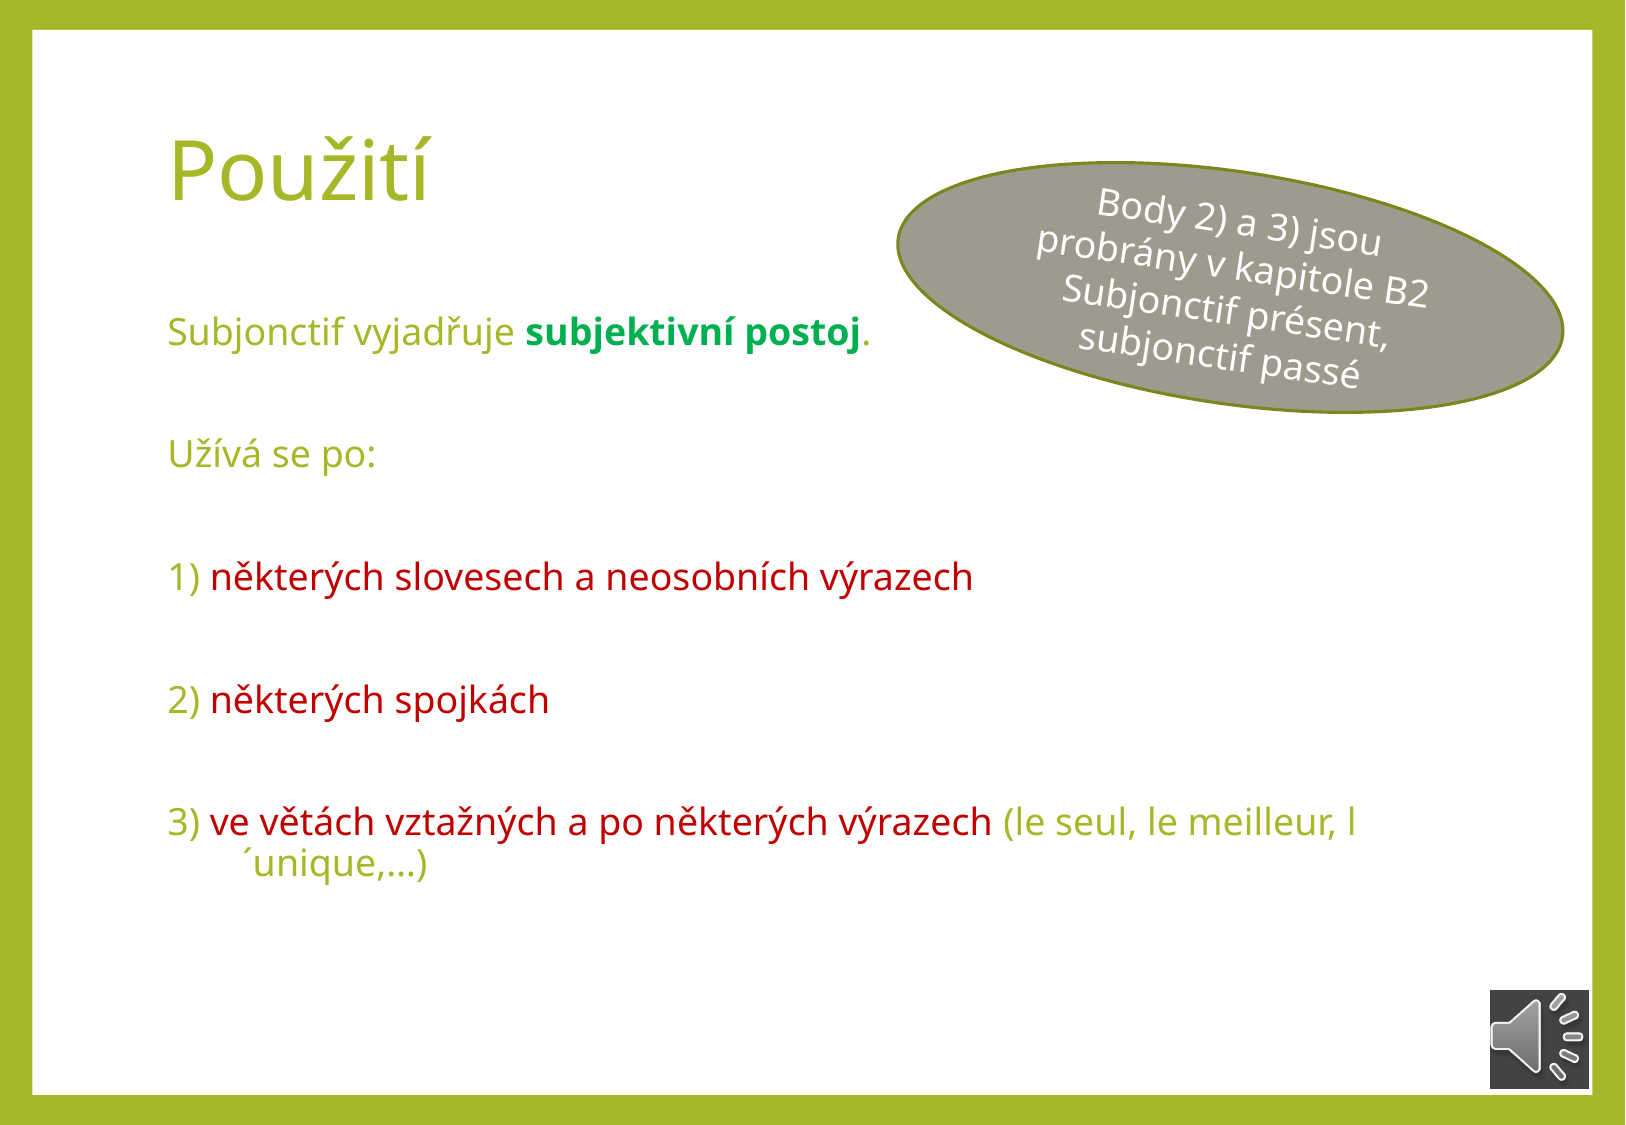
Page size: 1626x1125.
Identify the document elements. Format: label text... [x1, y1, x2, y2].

list Subjonctif vyjadřuje subjektivní postoj. Užívá se po: 1) některých slovesech a neosobních výrazech 2) některých spojkách 3) ve větách vztažných a po některých výrazech (le seul, le meilleur, l´unique,…) [152, 305, 1505, 1023]
title Použití [152, 99, 1469, 247]
text_box Body 2) a 3) jsou probrány v kapitole B2 Subjonctif présent, subjonctif passé [896, 161, 1565, 414]
picture [1489, 989, 1590, 1090]
